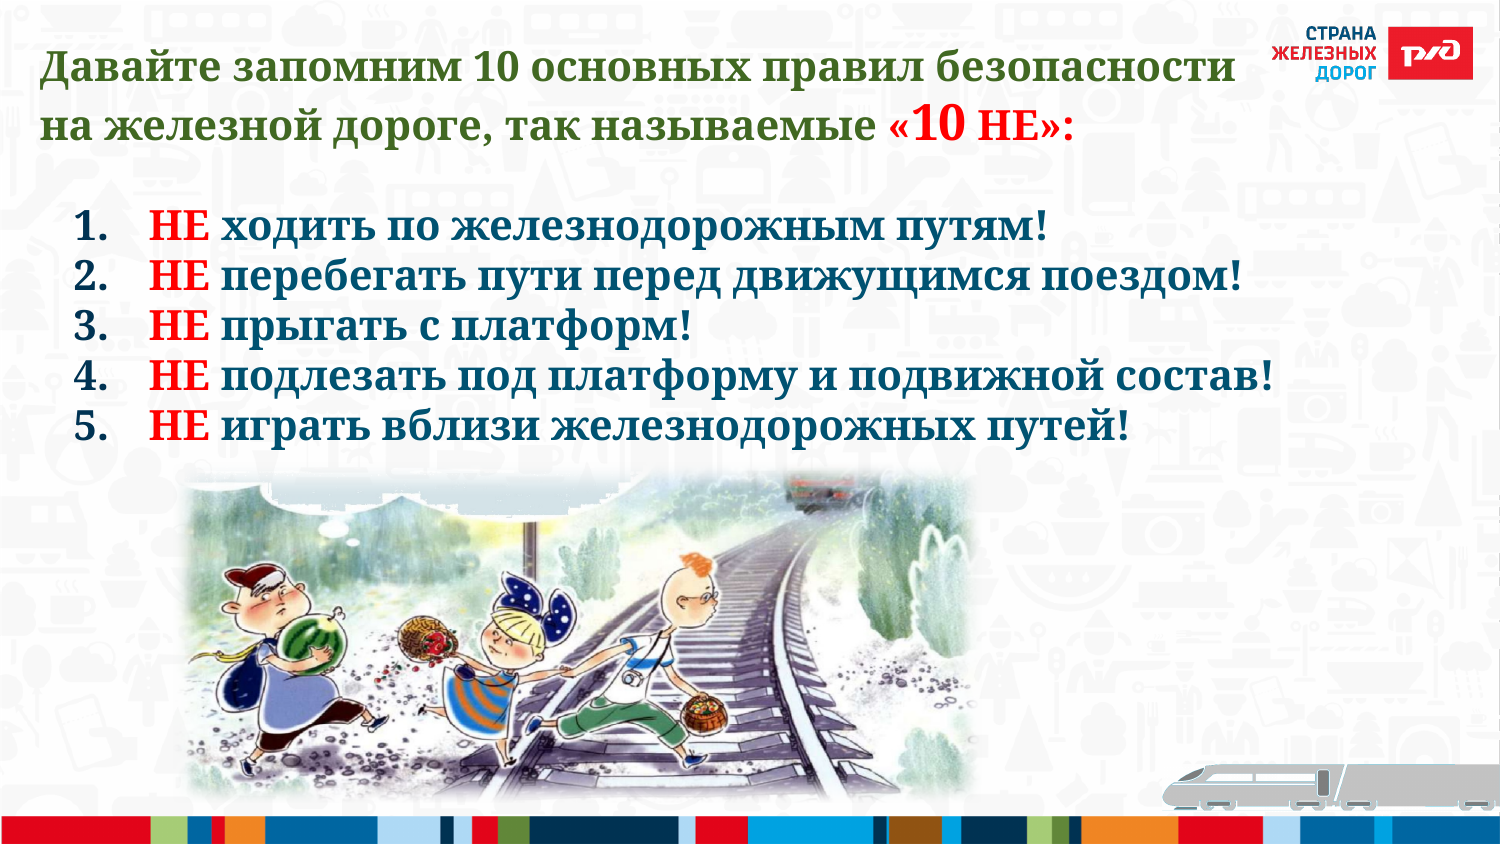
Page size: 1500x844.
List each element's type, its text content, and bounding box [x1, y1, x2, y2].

text_box НЕ ходить по железнодорожным путям! НЕ перебегать пути перед движущимся поездом! НЕ прыгать с платформ! НЕ подлезать под платформу и подвижной состав! НЕ играть вблизи железнодорожных путей! [58, 183, 1331, 542]
picture [1394, 817, 1499, 844]
picture [1, 817, 748, 844]
subtitle [46, 179, 805, 804]
title Давайте запомним 10 основных правил безопасности на железной дороге, так называемые «10 НЕ»: [24, 24, 1298, 153]
picture [889, 817, 942, 844]
picture [0, 0, 1500, 816]
picture [963, 817, 1373, 844]
picture [875, 817, 885, 844]
